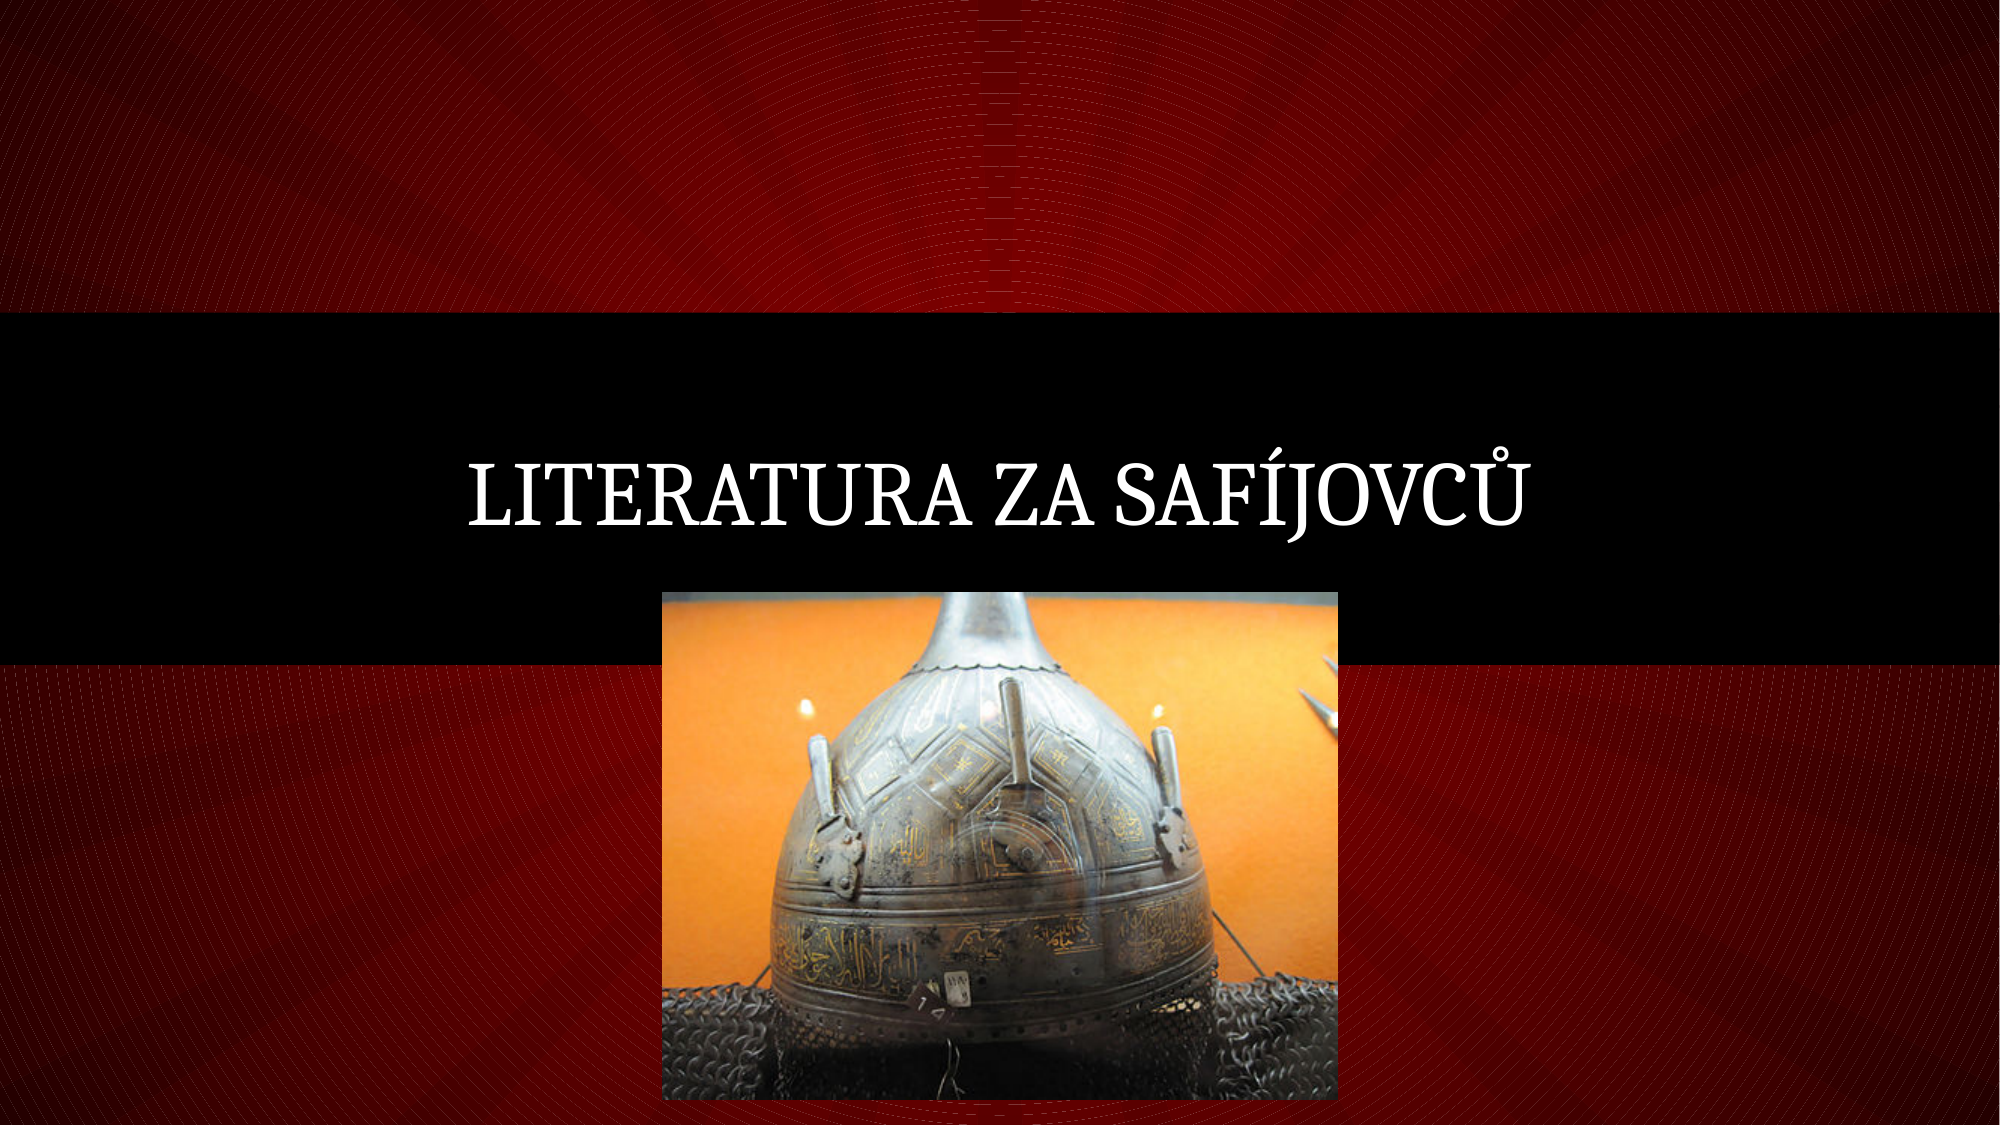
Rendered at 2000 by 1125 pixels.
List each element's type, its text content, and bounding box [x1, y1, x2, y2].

subtitle Podnadpis [199, 679, 651, 846]
picture [661, 591, 1338, 1100]
subtitle Podnadpis [1348, 679, 1800, 846]
title Literatura za SAfíjovců [199, 312, 1800, 665]
